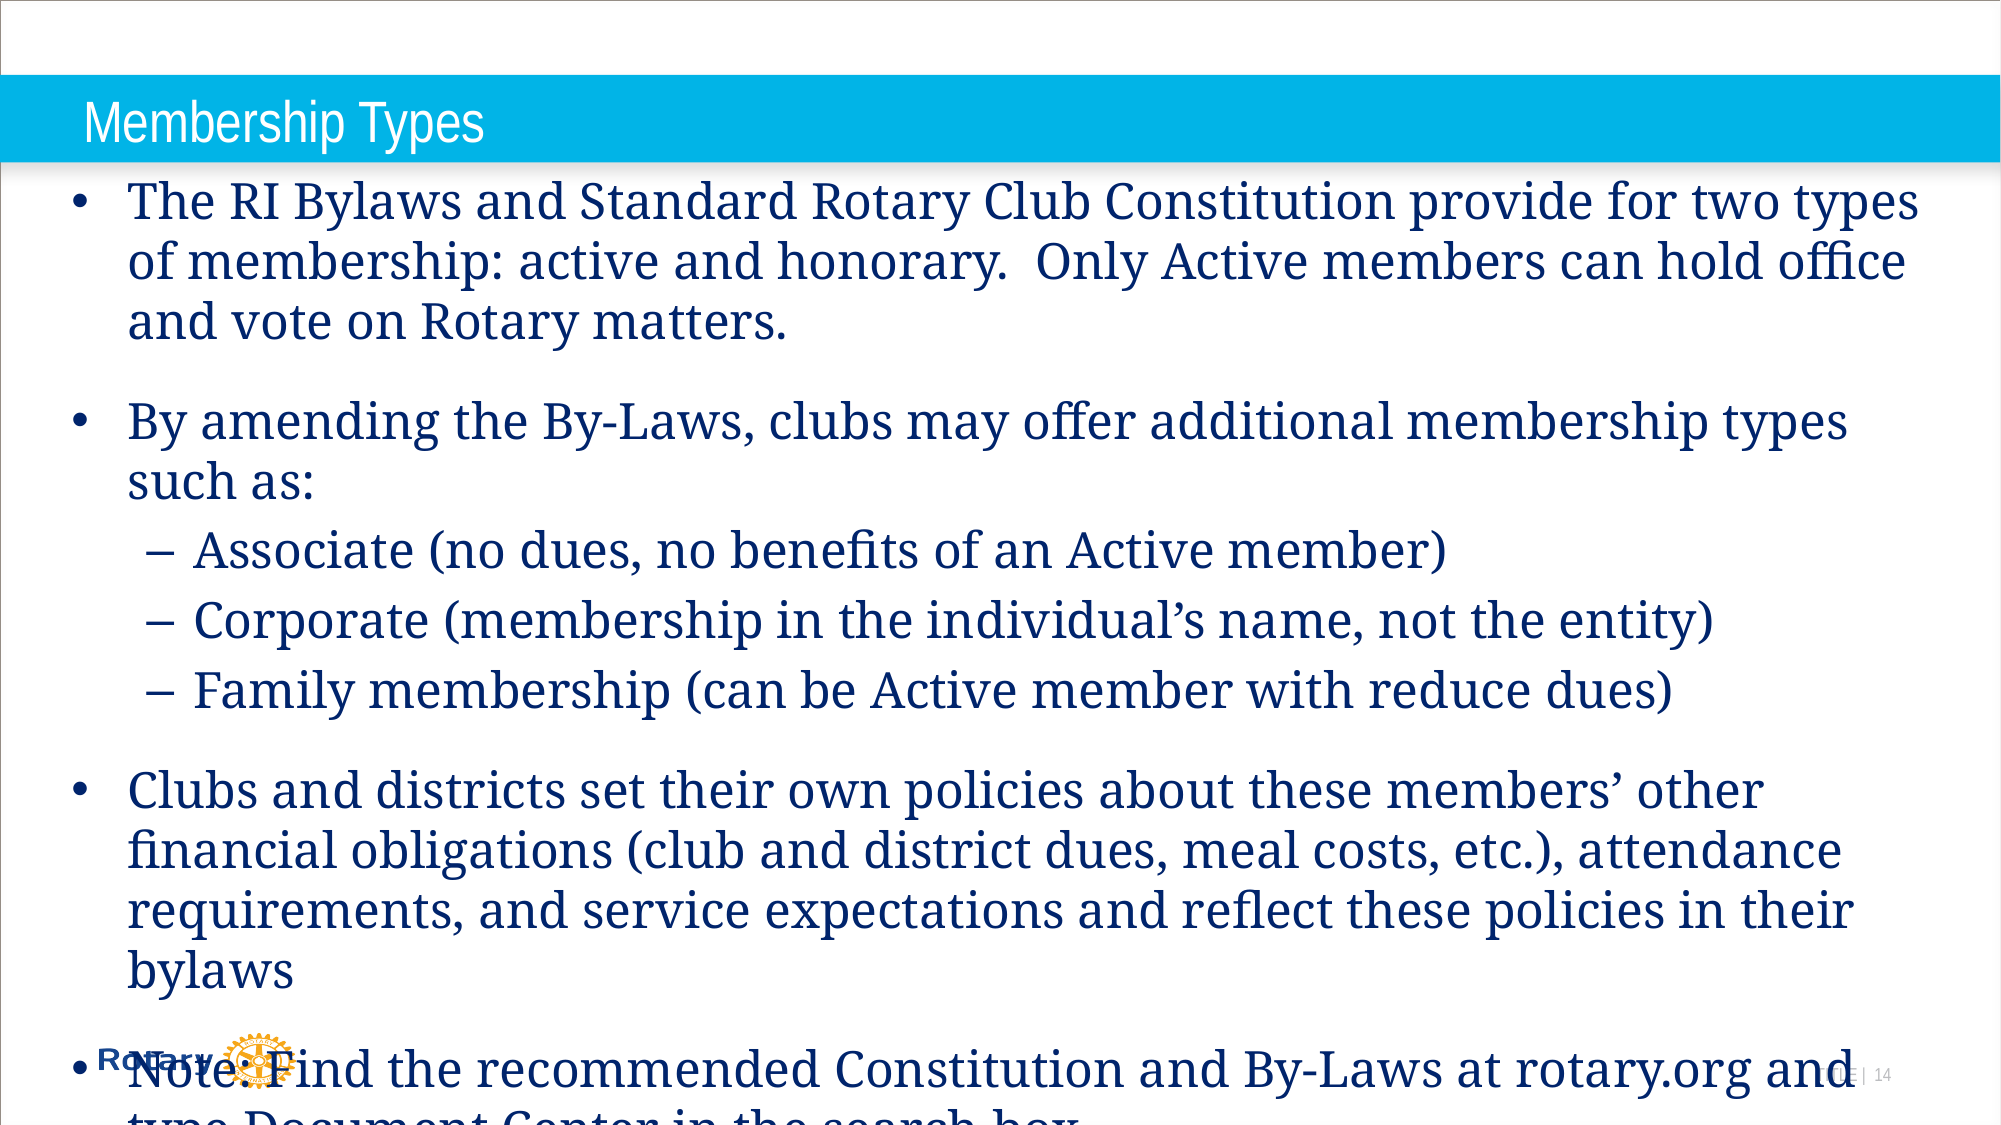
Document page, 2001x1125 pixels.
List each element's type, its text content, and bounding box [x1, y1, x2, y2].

list The RI Bylaws and Standard Rotary Club Constitution provide for two types of membership: active and honorary. Only Active members can hold office and vote on Rotary matters. By amending the By-Laws, clubs may offer additional membership types such as: Associate (no dues, no benefits of an Active member) Corporate (membership in the individual’s name, not the entity) Family membership (can be Active member with reduce dues) Clubs and districts set their own policies about these members’ other financial obligations (club and district dues, meal costs, etc.), attendance requirements, and service expectations and reflect these policies in their bylaws Note: Find the recommended Constitution and By-Laws at rotary.org and type Document Center in the search box. [56, 162, 1944, 1000]
picture [99, 1033, 296, 1089]
title Membership Types [83, 75, 2000, 163]
